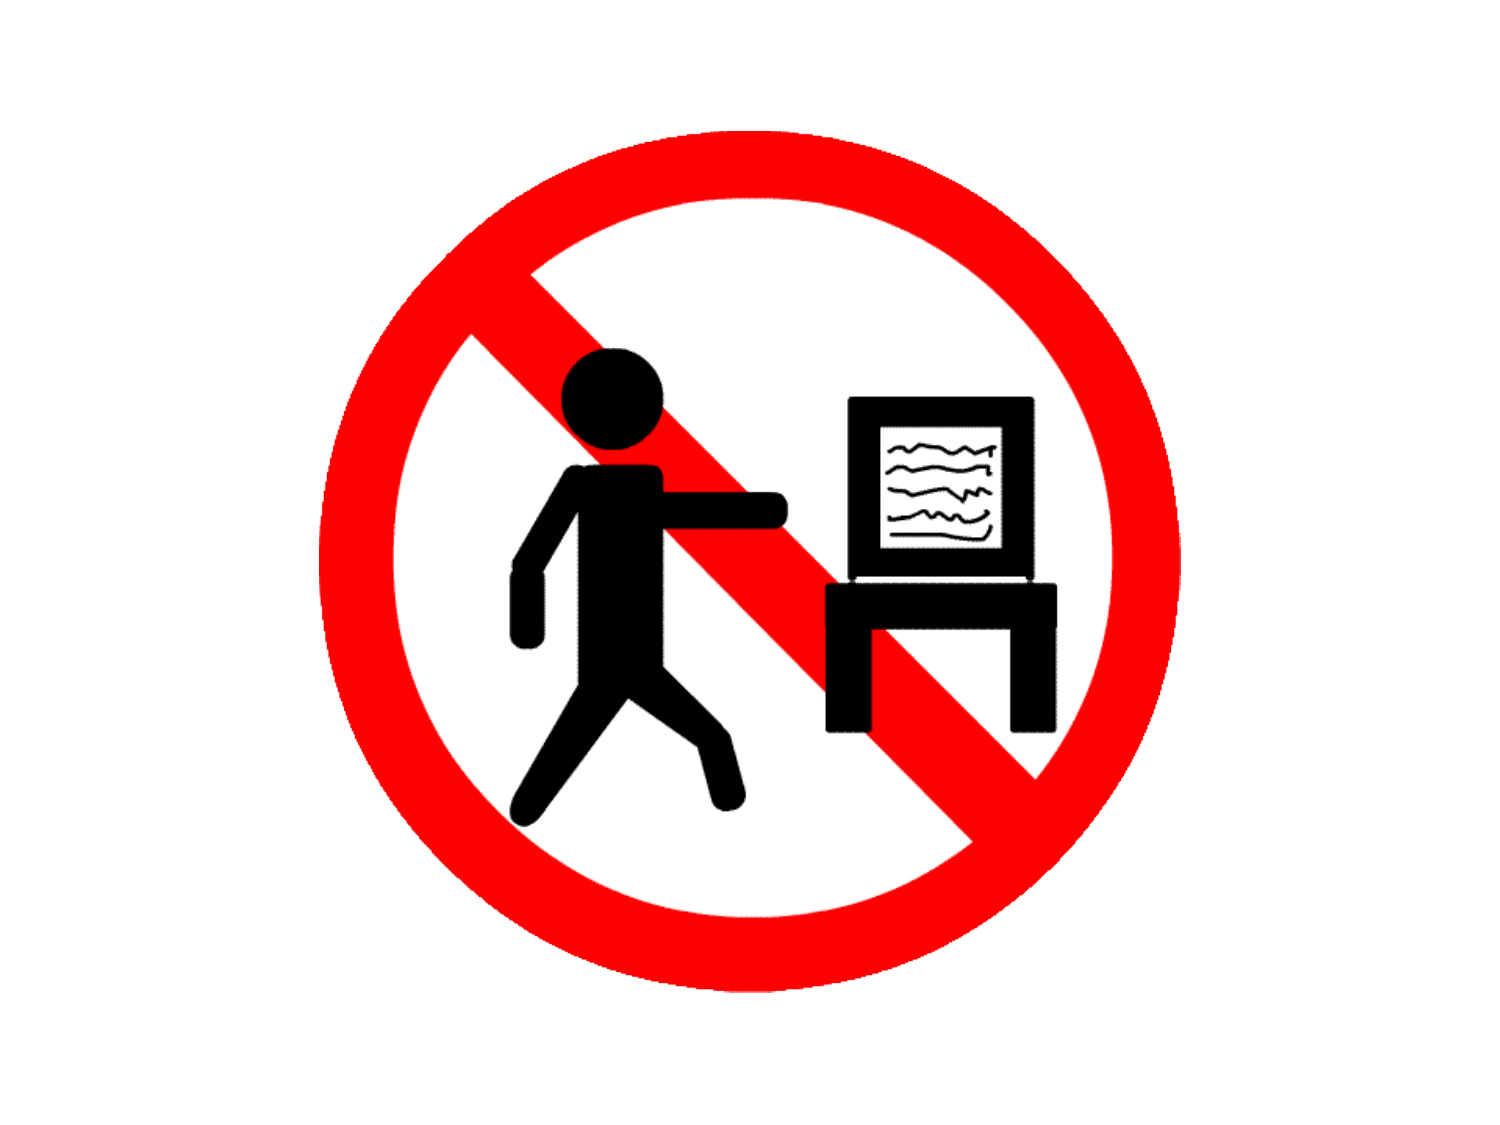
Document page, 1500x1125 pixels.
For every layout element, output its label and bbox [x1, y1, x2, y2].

picture [319, 131, 1181, 994]
